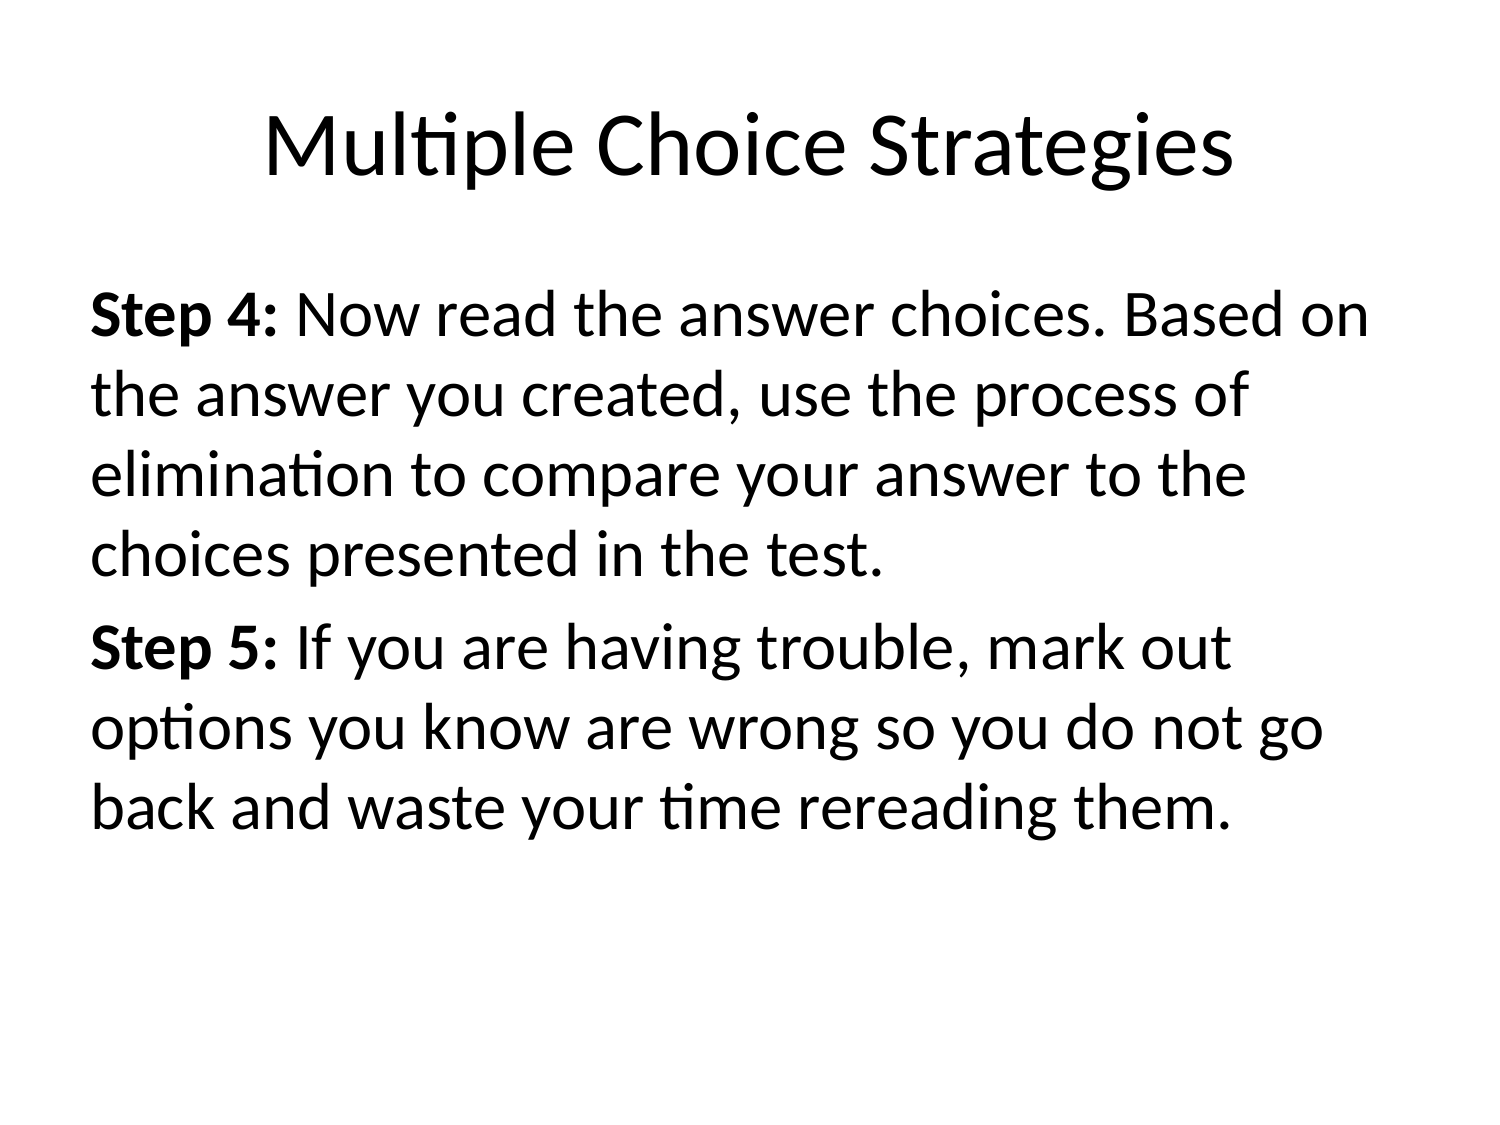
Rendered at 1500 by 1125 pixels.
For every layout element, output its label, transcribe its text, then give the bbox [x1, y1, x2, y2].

list Step 4: Now read the answer choices. Based on the answer you created, use the process of elimination to compare your answer to the choices presented in the test. Step 5: If you are having trouble, mark out options you know are wrong so you do not go back and waste your time rereading them. [75, 262, 1425, 1005]
title Multiple Choice Strategies [75, 45, 1425, 233]
